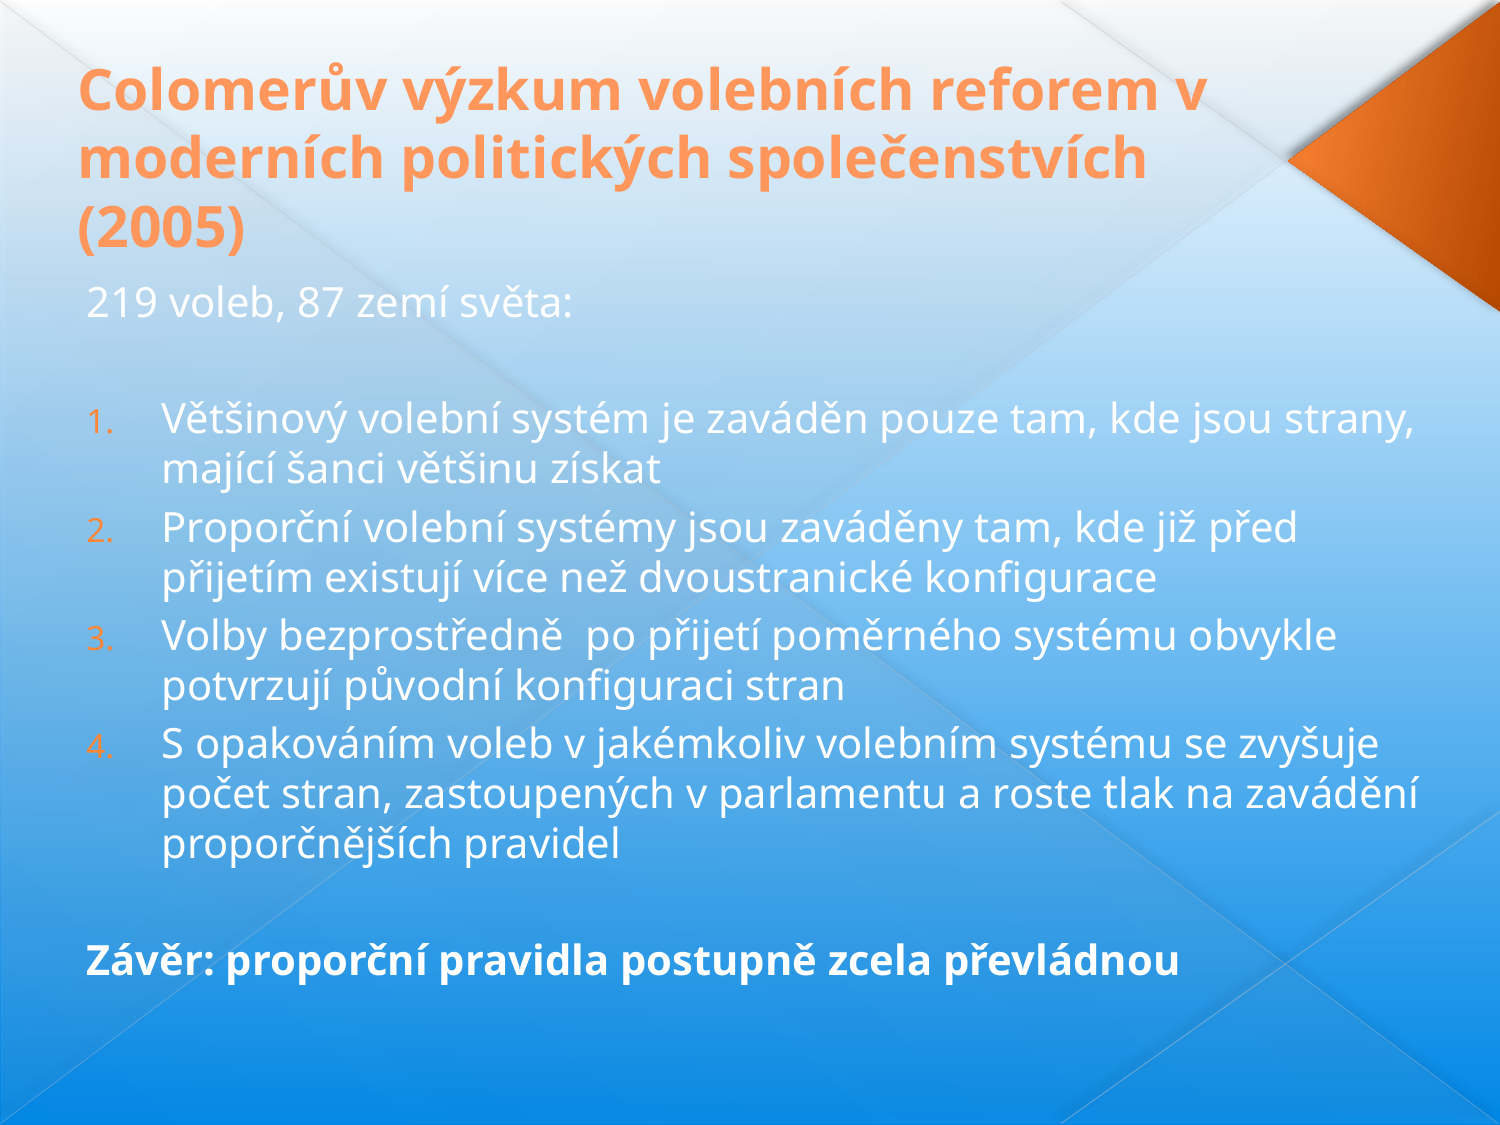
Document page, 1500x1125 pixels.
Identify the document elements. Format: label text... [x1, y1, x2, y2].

title Colomerův výzkum volebních reforem v moderních politických společenstvích (2005) [62, 44, 1250, 267]
list 219 voleb, 87 zemí světa: Většinový volební systém je zaváděn pouze tam, kde jsou strany, mající šanci většinu získat Proporční volební systémy jsou zaváděny tam, kde již před přijetím existují více než dvoustranické konfigurace Volby bezprostředně po přijetí poměrného systému obvykle potvrzují původní konfiguraci stran S opakováním voleb v jakémkoliv volebním systému se zvyšuje počet stran, zastoupených v parlamentu a roste tlak na zavádění proporčnějších pravidel Závěr: proporční pravidla postupně zcela převládnou [62, 267, 1436, 1071]
